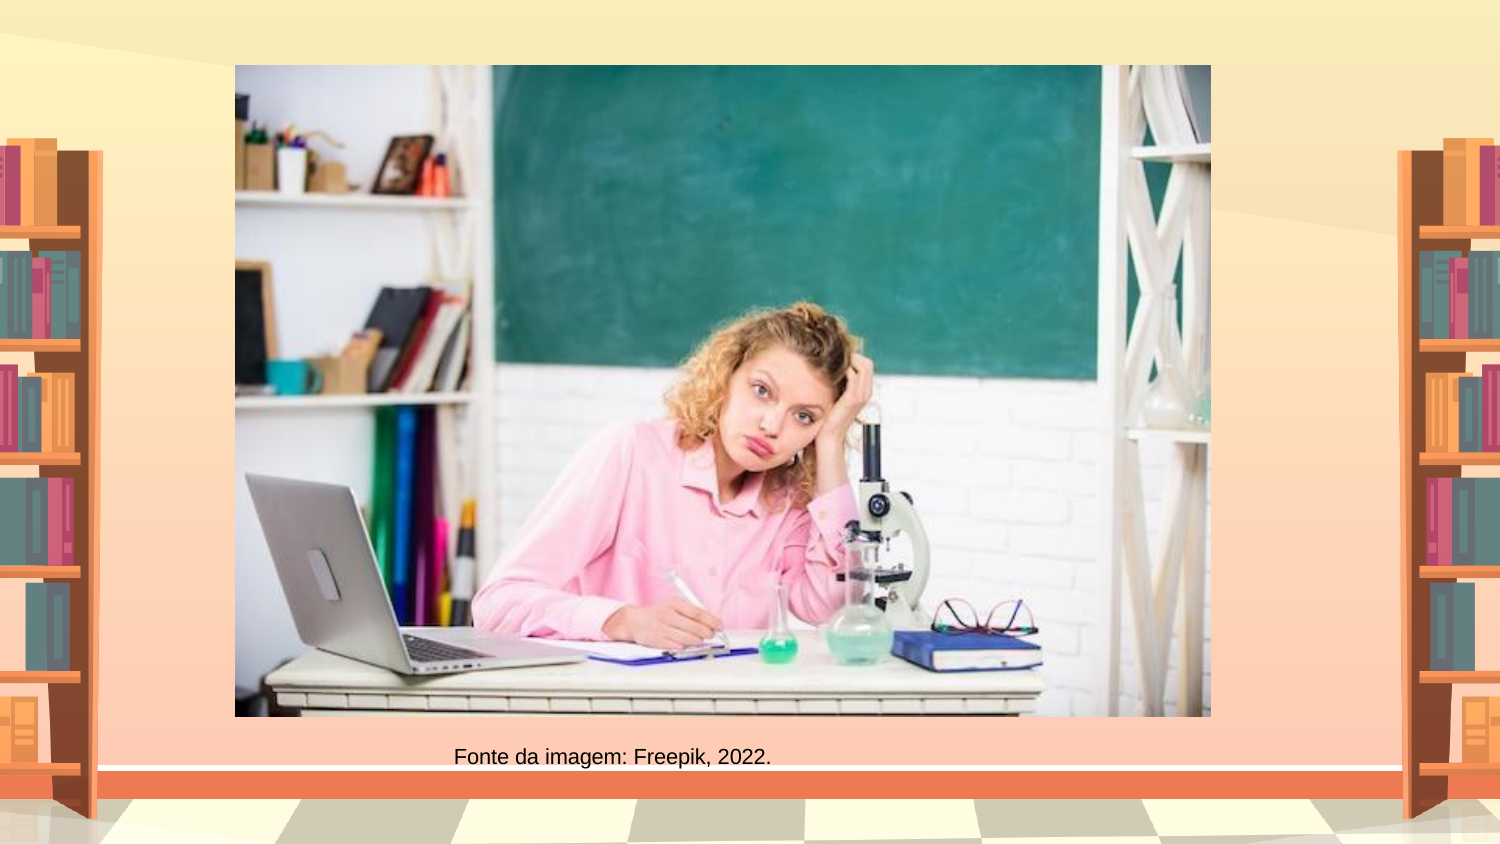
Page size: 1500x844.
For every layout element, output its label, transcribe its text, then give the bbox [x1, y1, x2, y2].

picture [0, 0, 1500, 844]
text_box Fonte da imagem: Freepik, 2022. [438, 734, 1211, 776]
